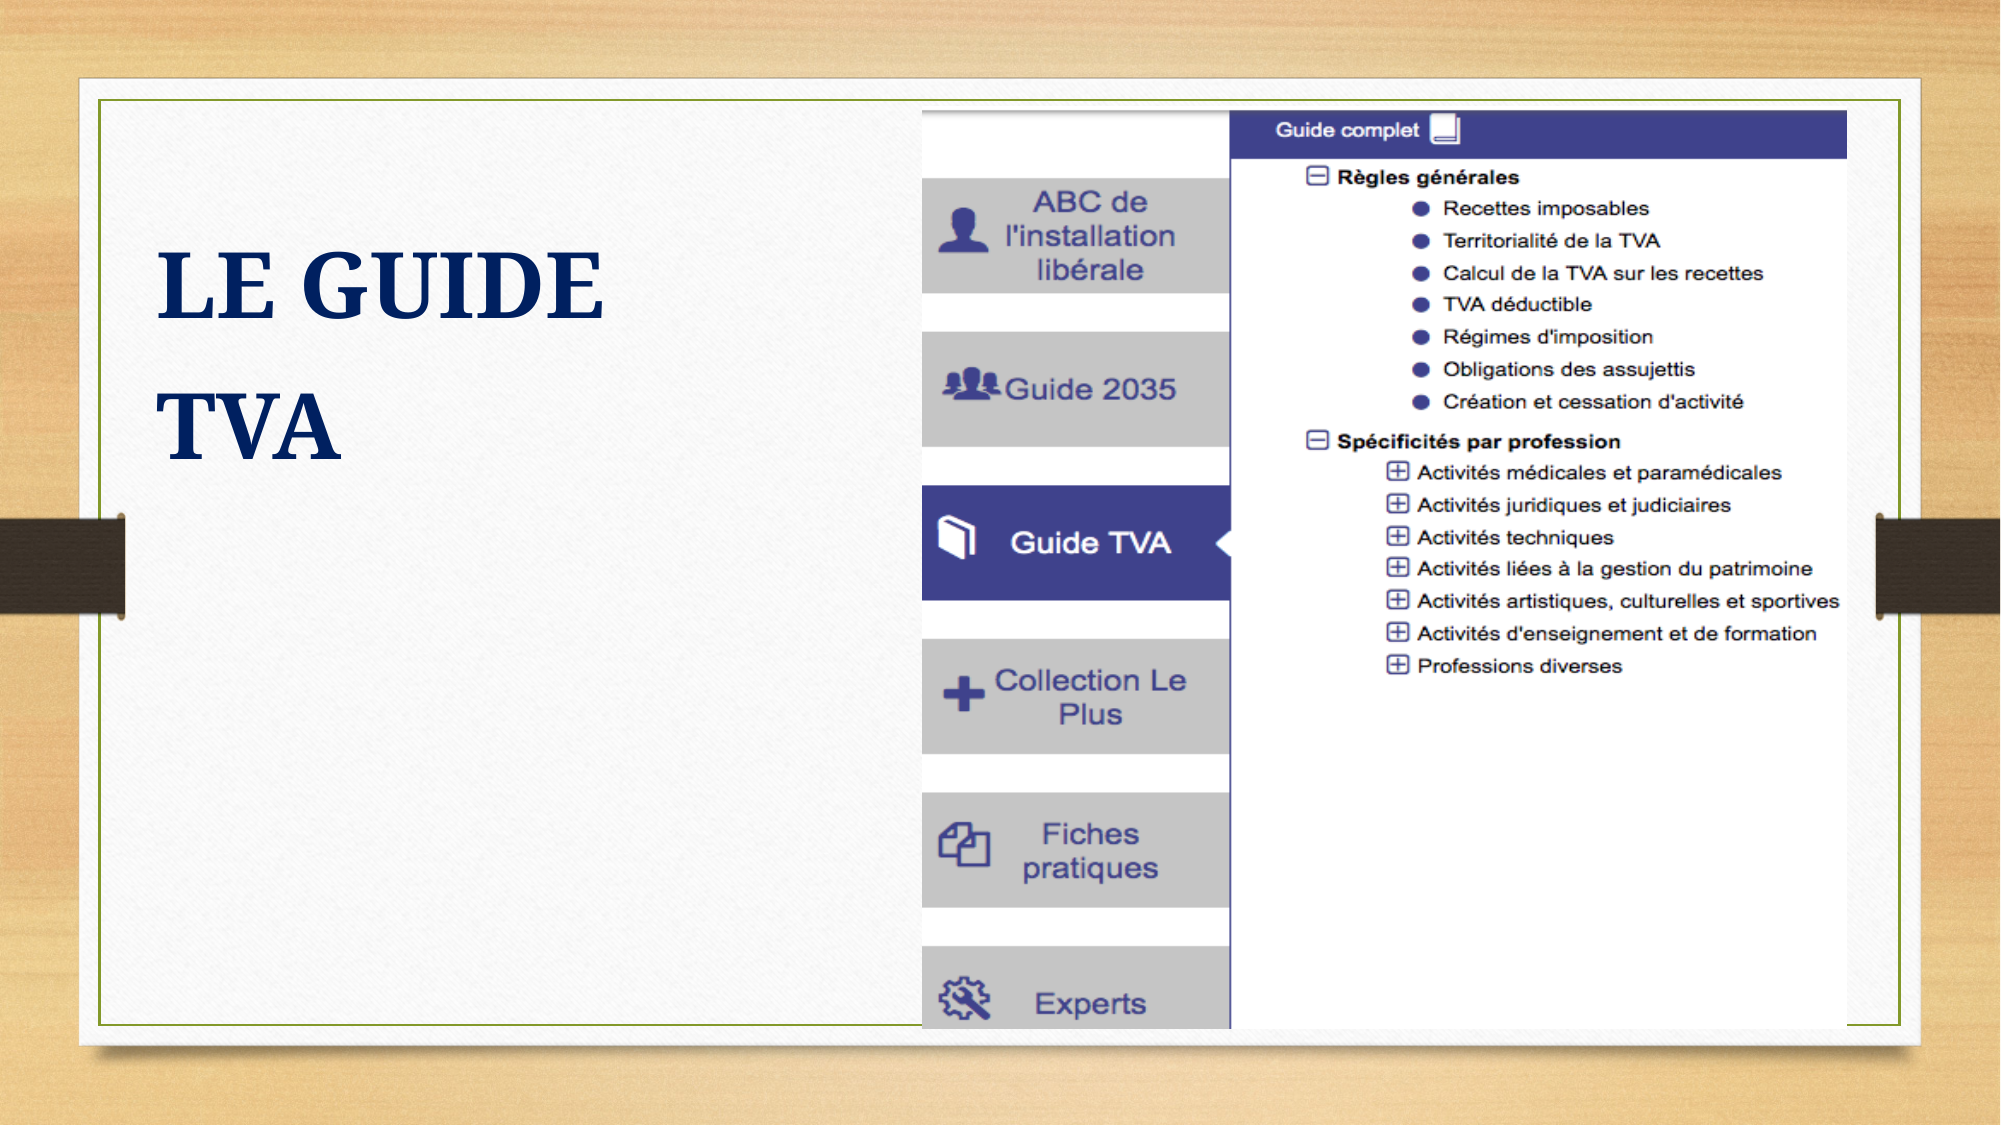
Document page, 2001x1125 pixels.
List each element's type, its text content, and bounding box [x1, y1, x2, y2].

picture [0, 0, 2001, 1125]
list LE GUIDE TVA [133, 218, 1750, 1125]
